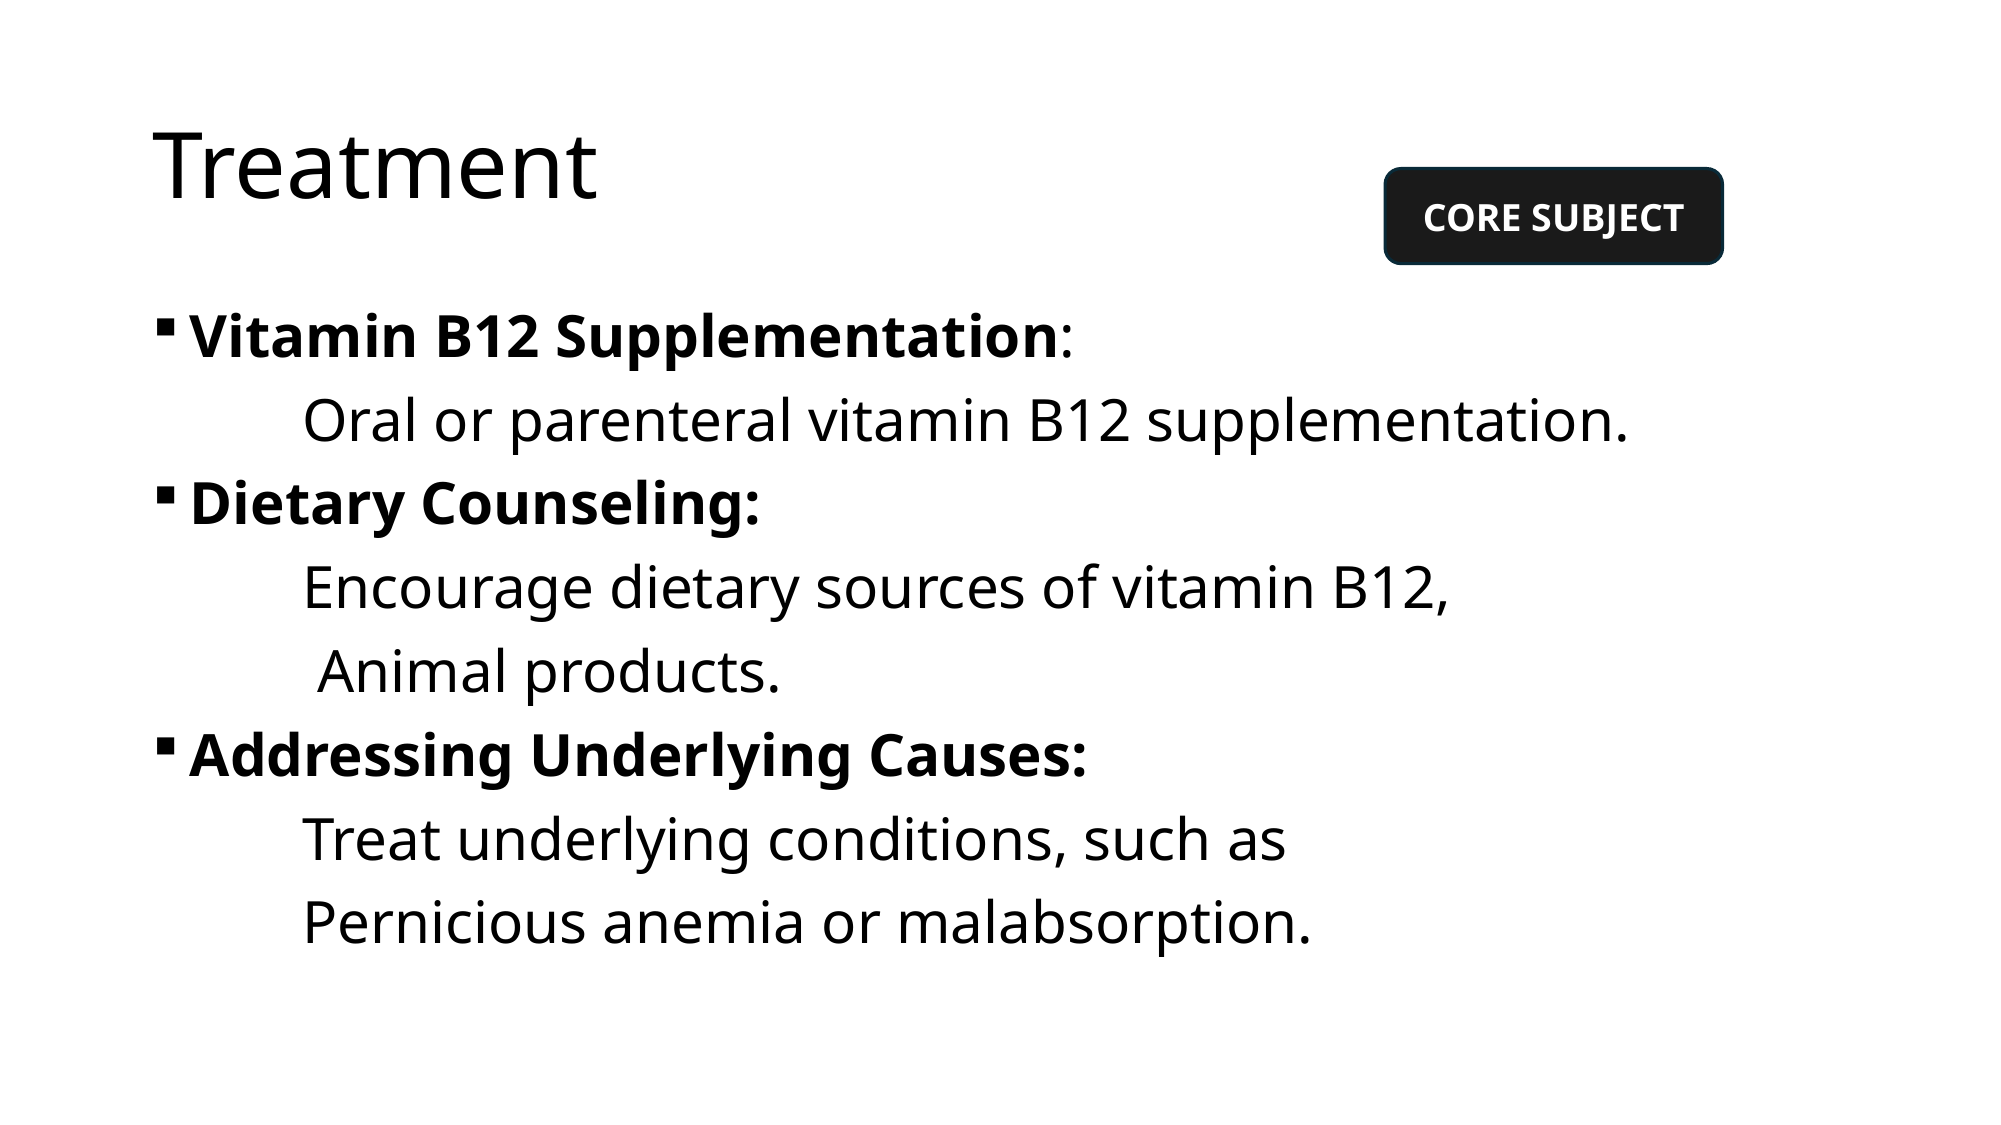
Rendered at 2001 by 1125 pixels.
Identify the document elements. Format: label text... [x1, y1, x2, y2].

list Vitamin B12 Supplementation: Oral or parenteral vitamin B12 supplementation. Dietary Counseling: Encourage dietary sources of vitamin B12, Animal products. Addressing Underlying Causes: Treat underlying conditions, such as Pernicious anemia or malabsorption. [137, 299, 1863, 1014]
title Treatment [137, 59, 1863, 278]
text_box CORE SUBJECT [1383, 166, 1725, 266]
